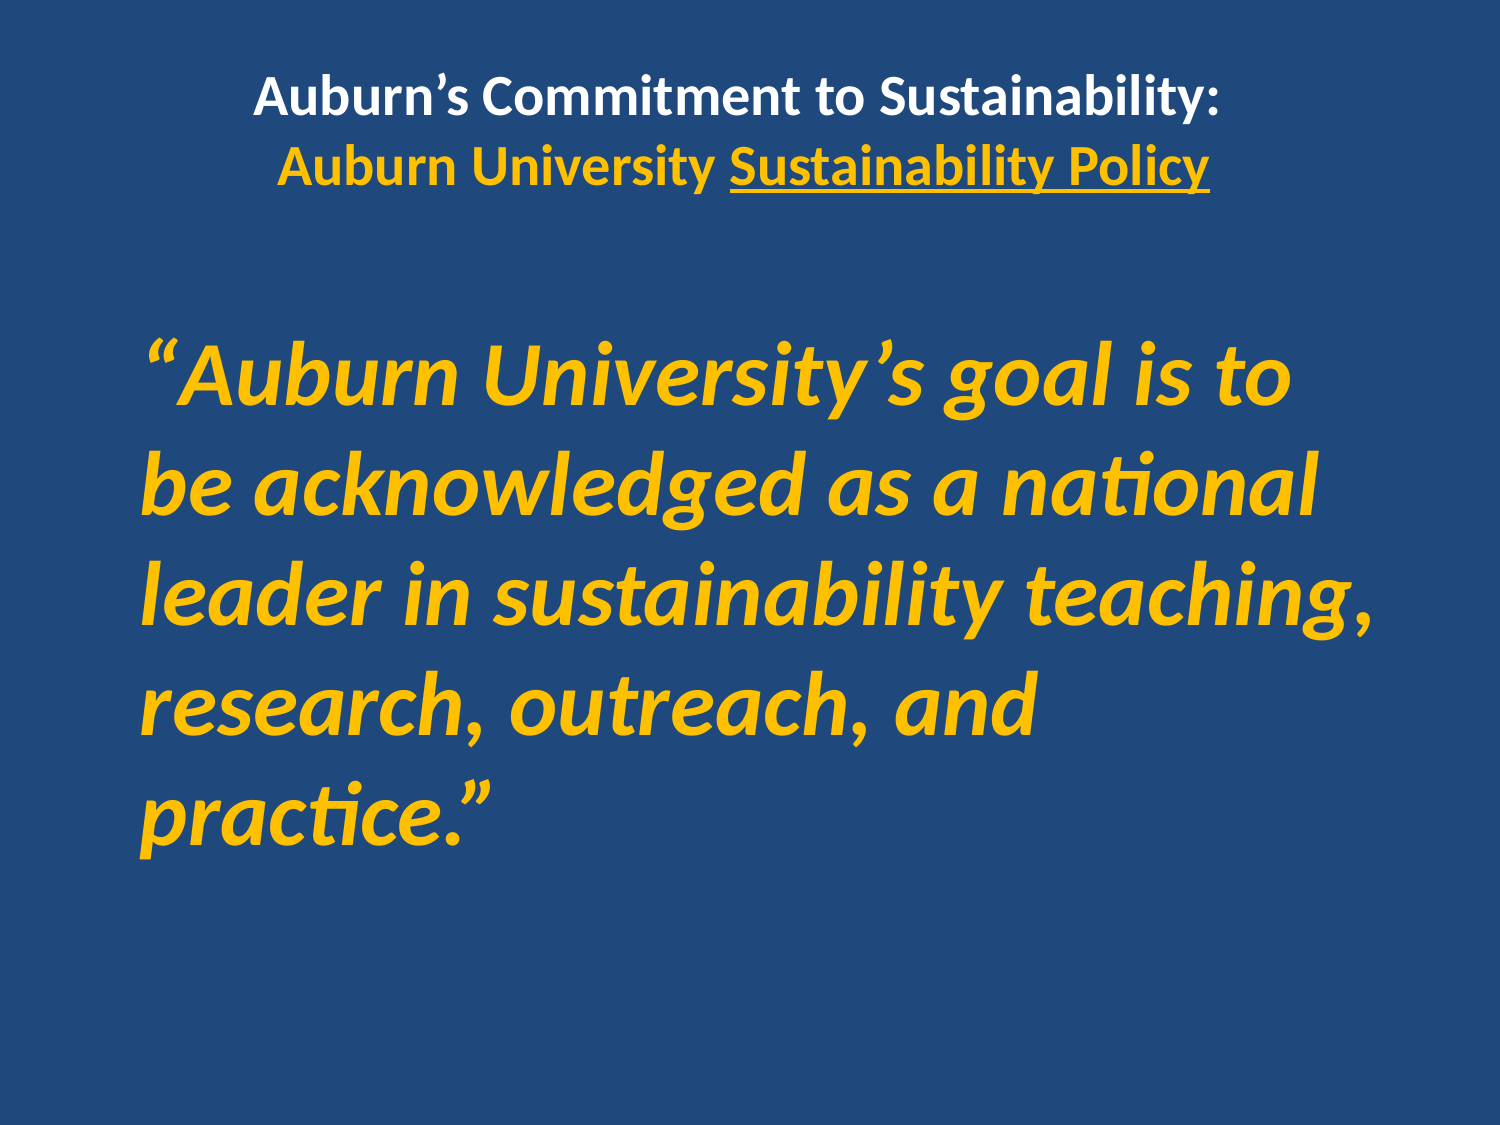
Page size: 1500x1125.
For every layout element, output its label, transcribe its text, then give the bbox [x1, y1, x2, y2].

text_box “Auburn University’s goal is to be acknowledged as a national leader in sustainability teaching, research, outreach, and practice.” [124, 261, 1413, 871]
text_box Auburn’s Commitment to Sustainability: Auburn University Sustainability Policy [125, 49, 1363, 205]
